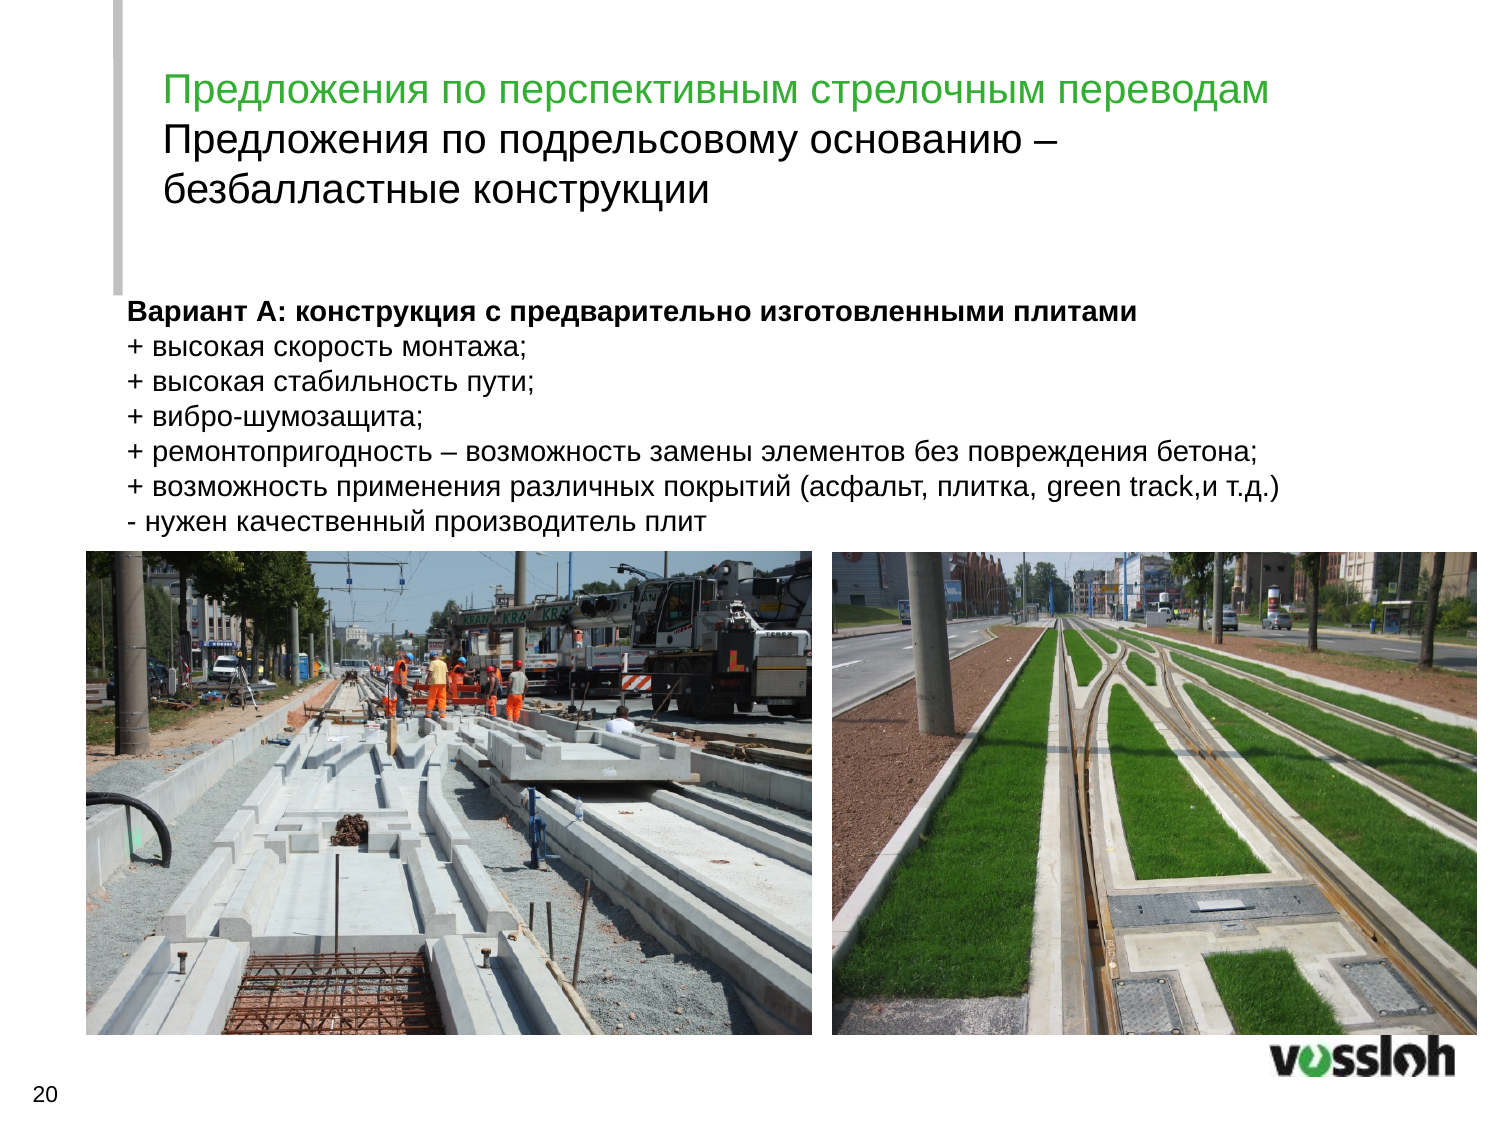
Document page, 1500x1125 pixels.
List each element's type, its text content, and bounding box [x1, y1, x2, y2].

text_box Вариант А: конструкция с предварительно изготовленными плитами + высокая скорость монтажа; + высокая стабильность пути; + вибро-шумозащита; + ремонтопригодность – возможность замены элементов без повреждения бетона; + возможность применения различных покрытий (асфальт, плитка, green track,и т.д.) - нужен качественный производитель плит [112, 284, 1394, 545]
slide_number 20 [17, 1071, 101, 1118]
text_box Предложения по перспективным стрелочным переводам Предложения по подрельсовому основанию – безбалластные конструкции [147, 54, 1382, 220]
picture [832, 551, 1477, 1077]
picture [86, 551, 812, 1036]
